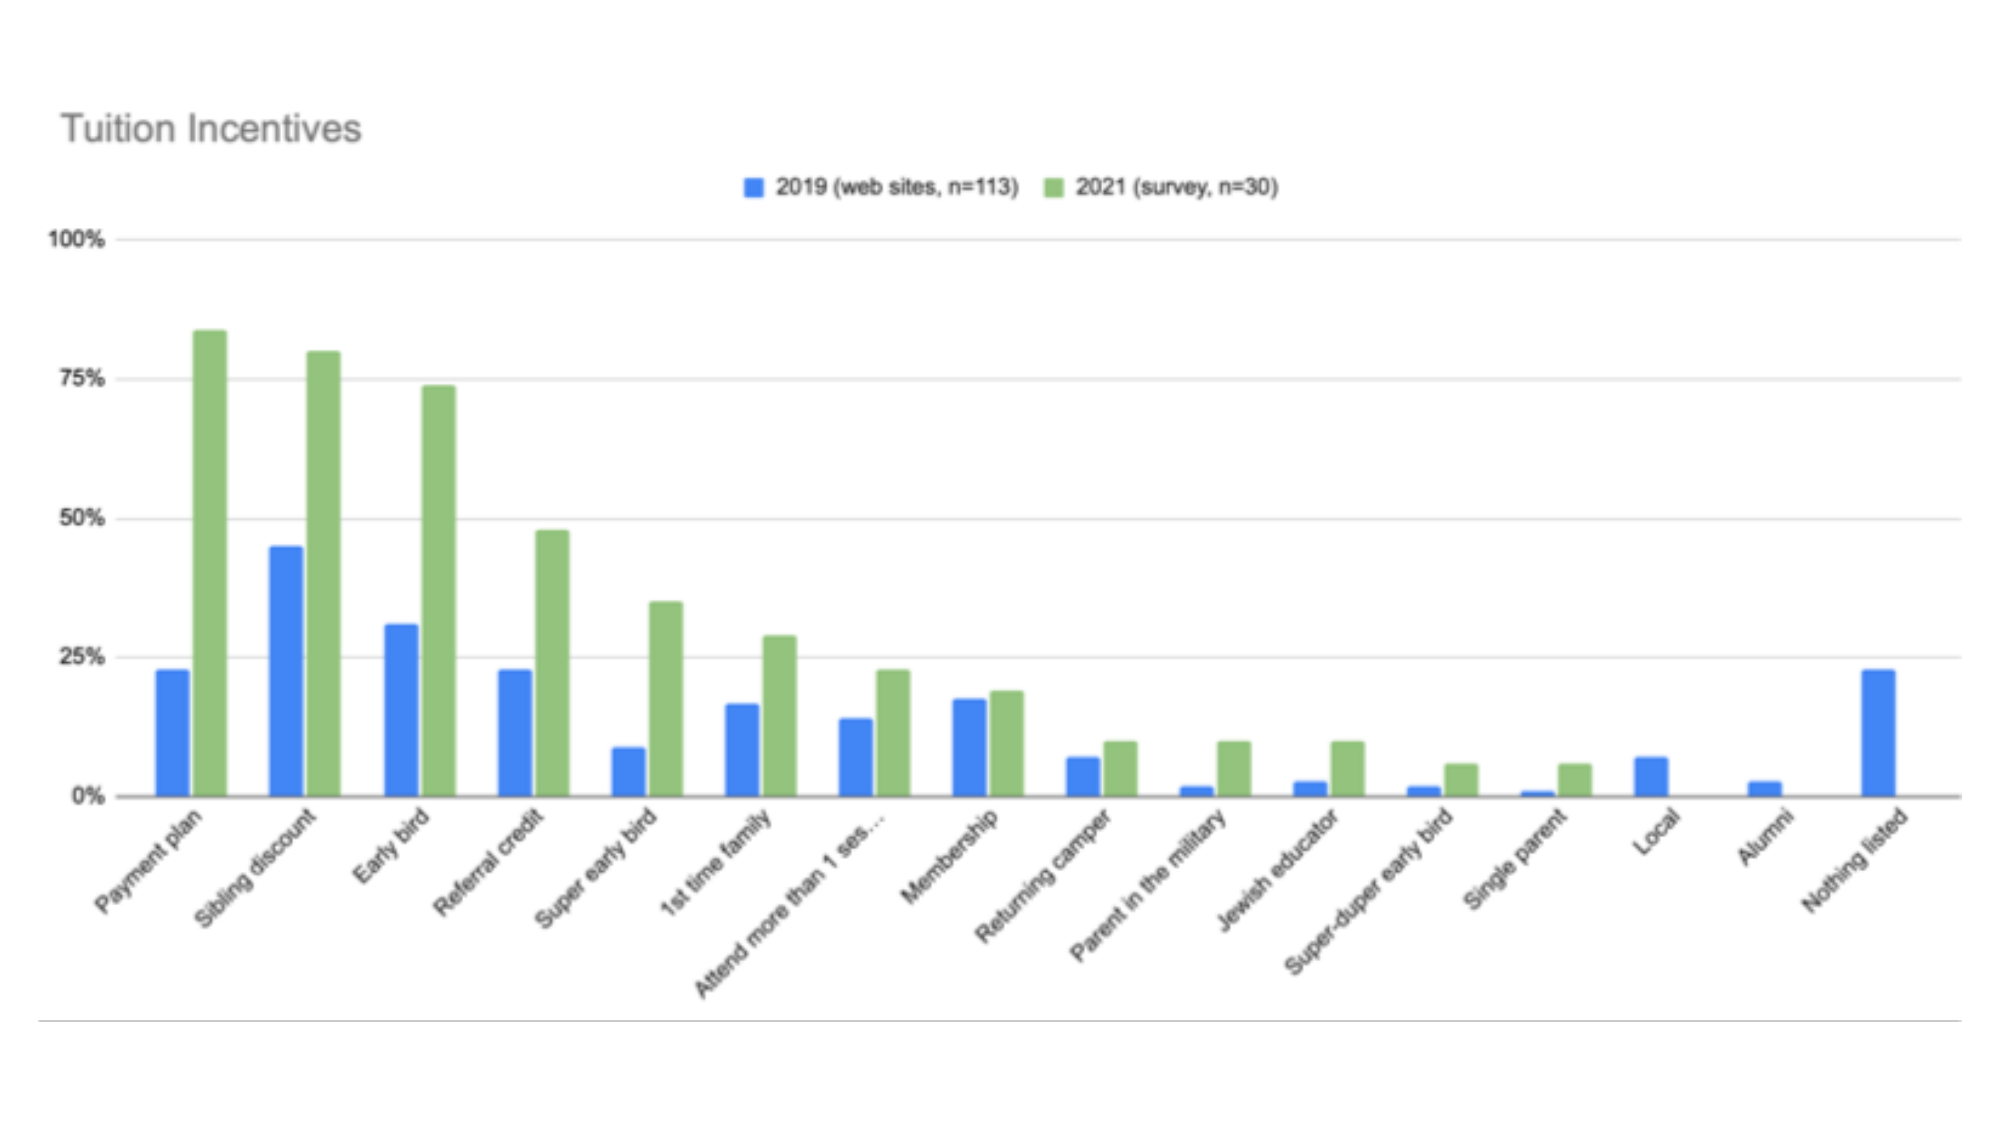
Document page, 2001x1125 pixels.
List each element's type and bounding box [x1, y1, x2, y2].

picture [38, 99, 1962, 1025]
